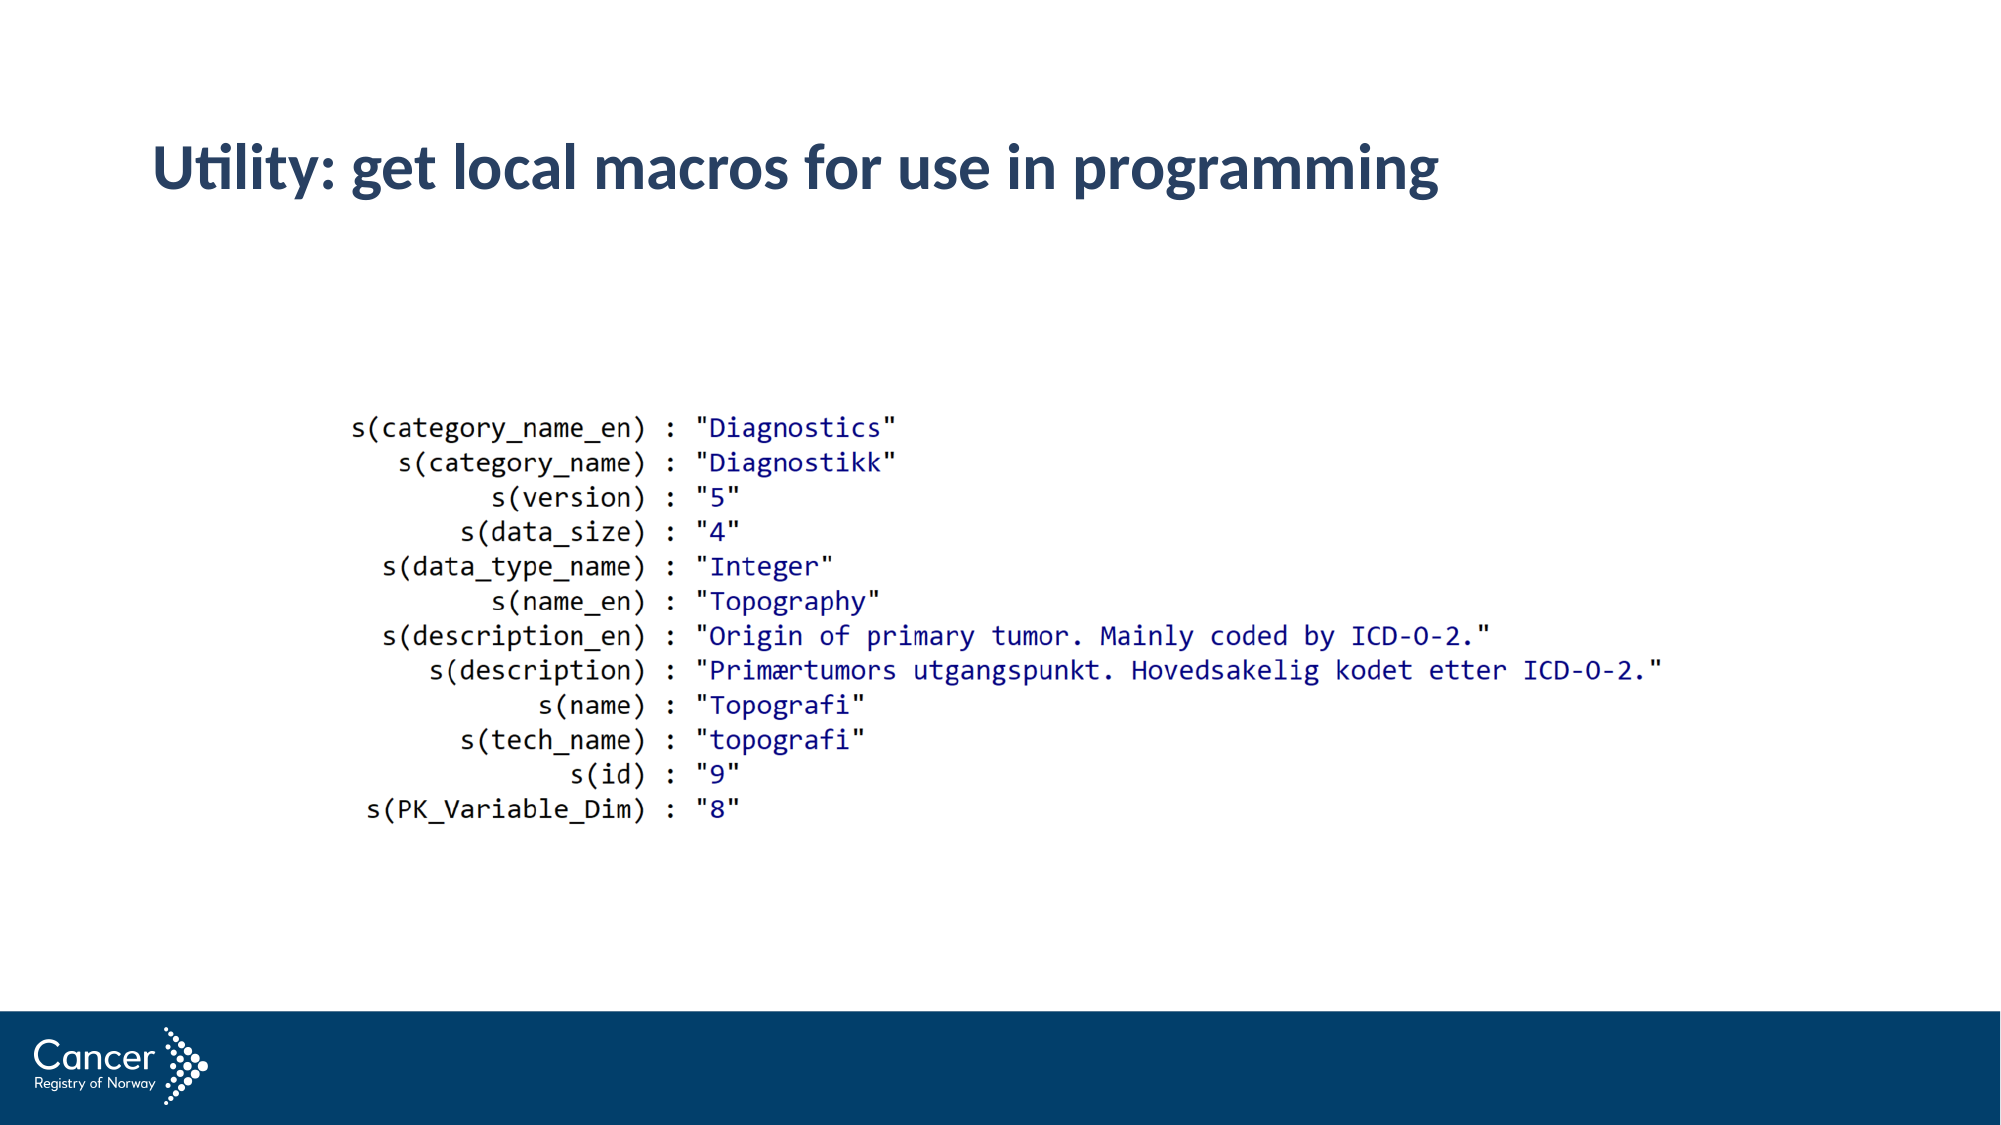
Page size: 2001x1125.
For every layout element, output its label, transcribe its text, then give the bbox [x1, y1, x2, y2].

picture [0, 0, 2001, 1125]
title Utility: get local macros for use in programming [137, 59, 1863, 278]
